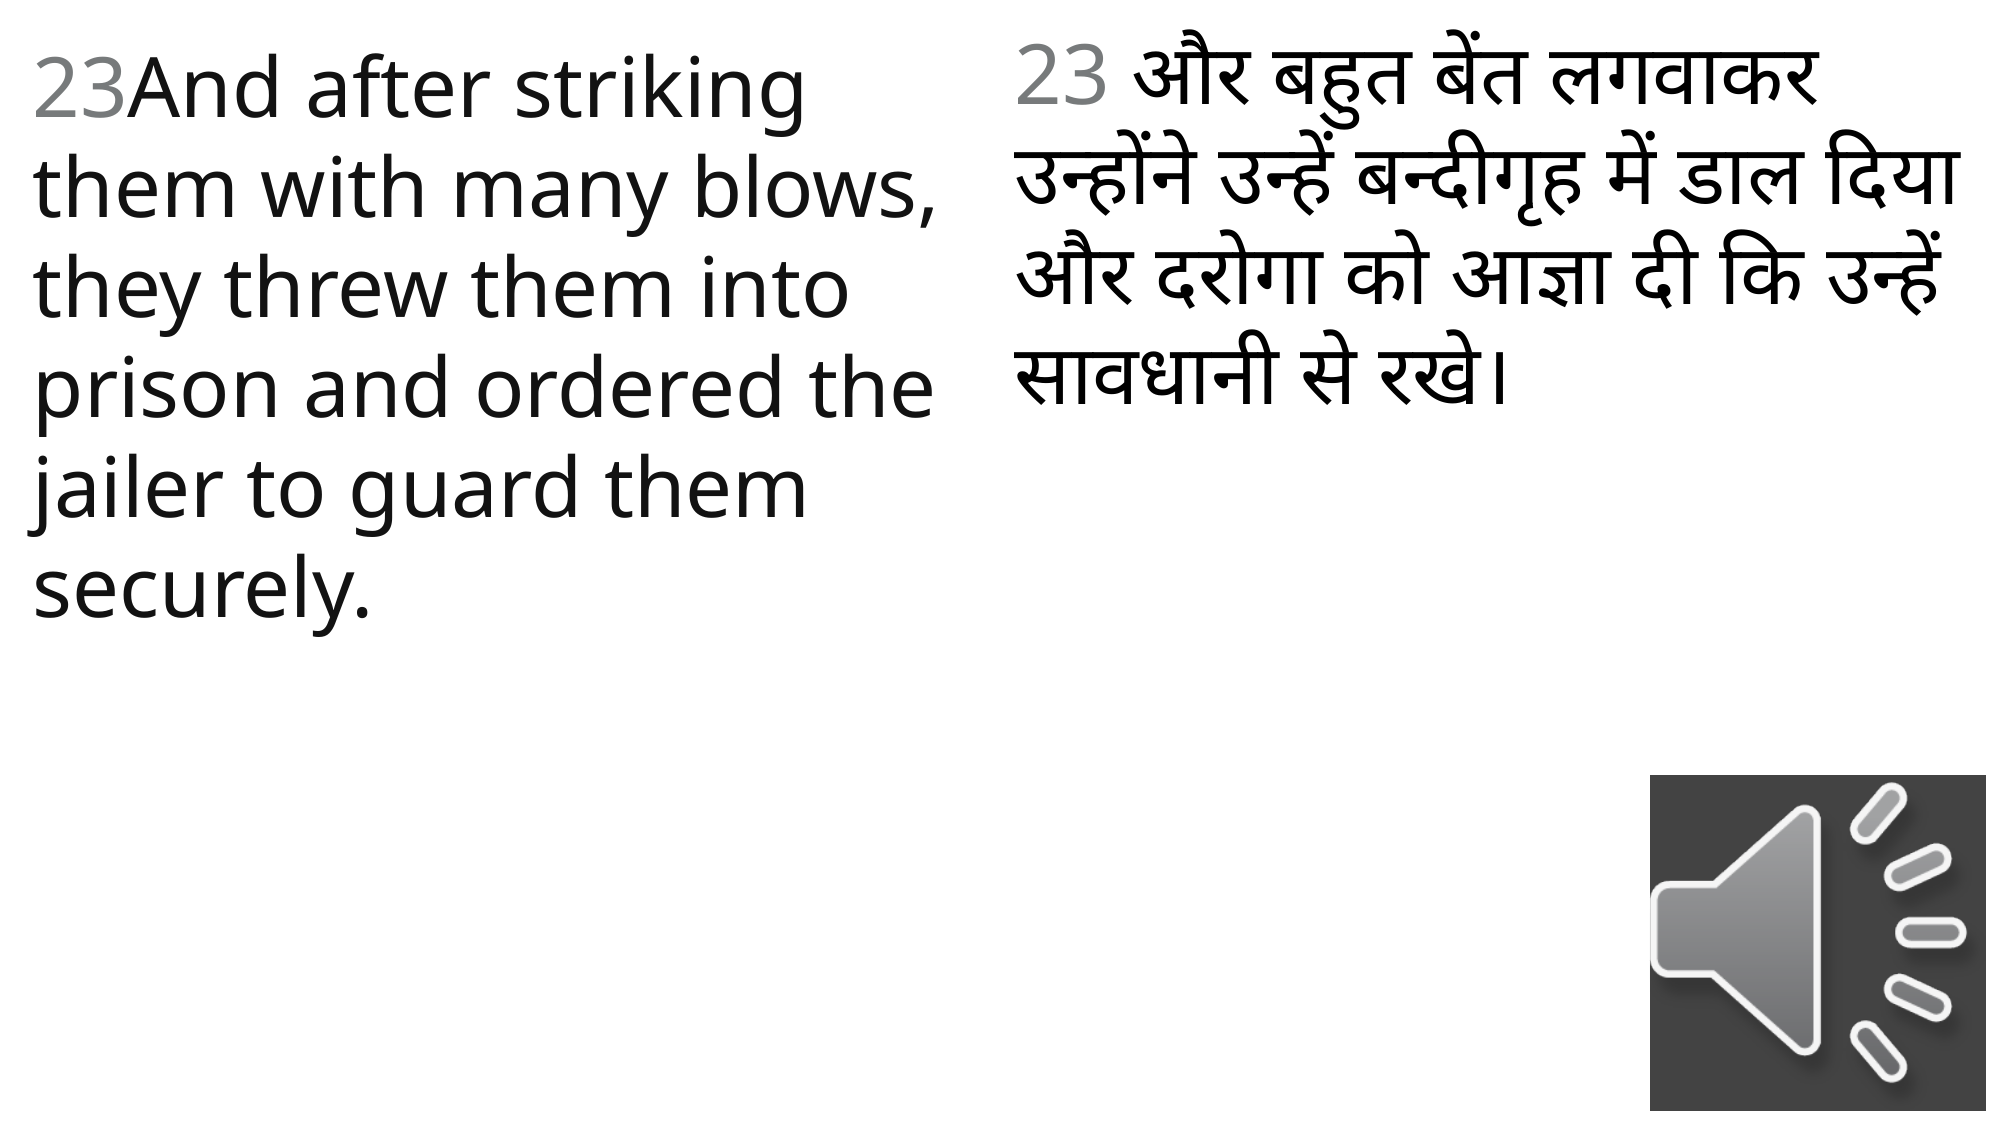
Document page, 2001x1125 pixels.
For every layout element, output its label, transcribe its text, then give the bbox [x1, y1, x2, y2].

text_box 23And after striking them with many blows, they threw them into prison and ordered the jailer to guard them securely. [18, 27, 973, 1104]
text_box 23 और बहुत बेंत लगवाकर उन्होंने उन्हें बन्दीगृह में डाल दिया और दरोगा को आज्ञा दी कि उन्हें सावधानी से रखे। [999, 13, 2000, 1112]
picture [1648, 773, 1987, 1112]
